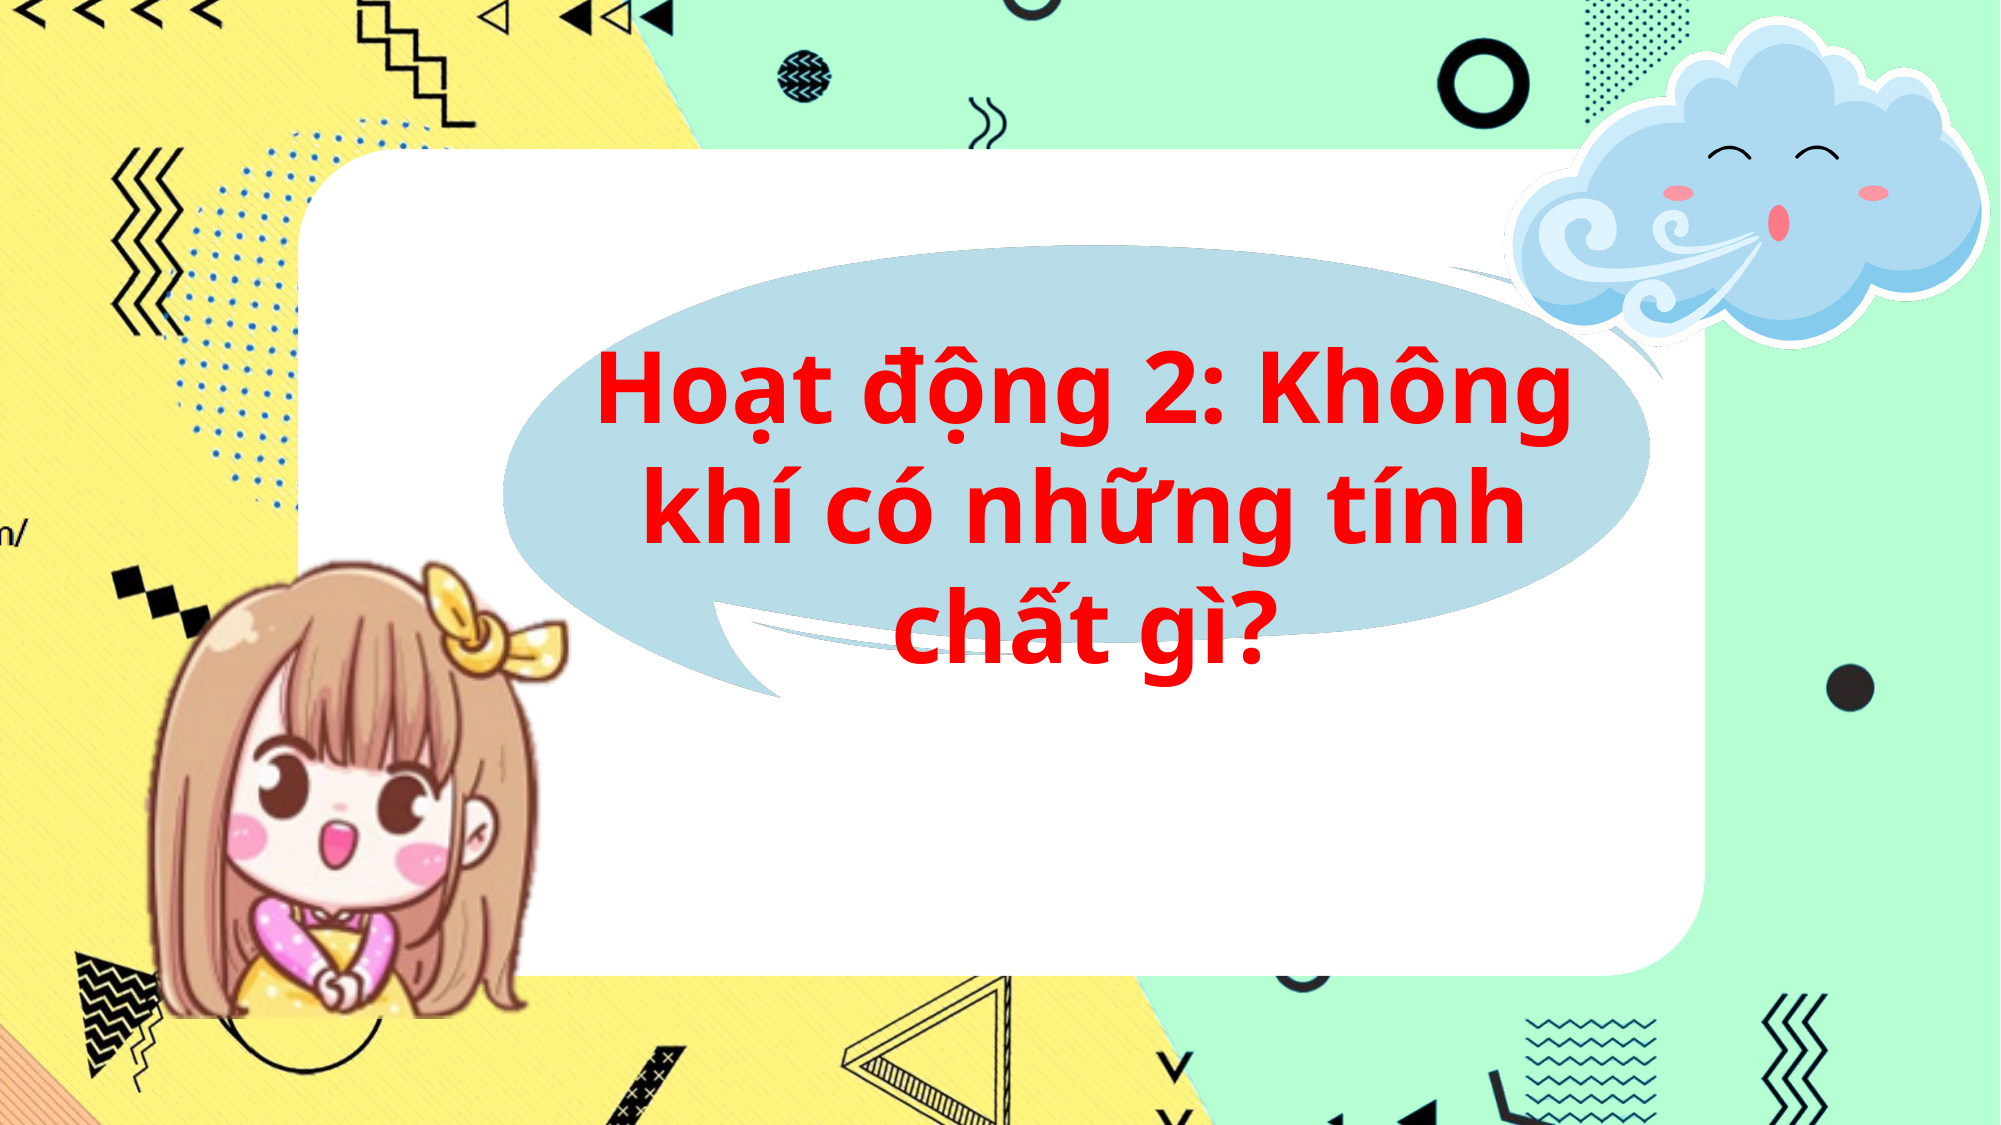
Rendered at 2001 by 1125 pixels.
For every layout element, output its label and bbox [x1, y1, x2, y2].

picture [0, 0, 2001, 1125]
text_box [503, 245, 1663, 698]
